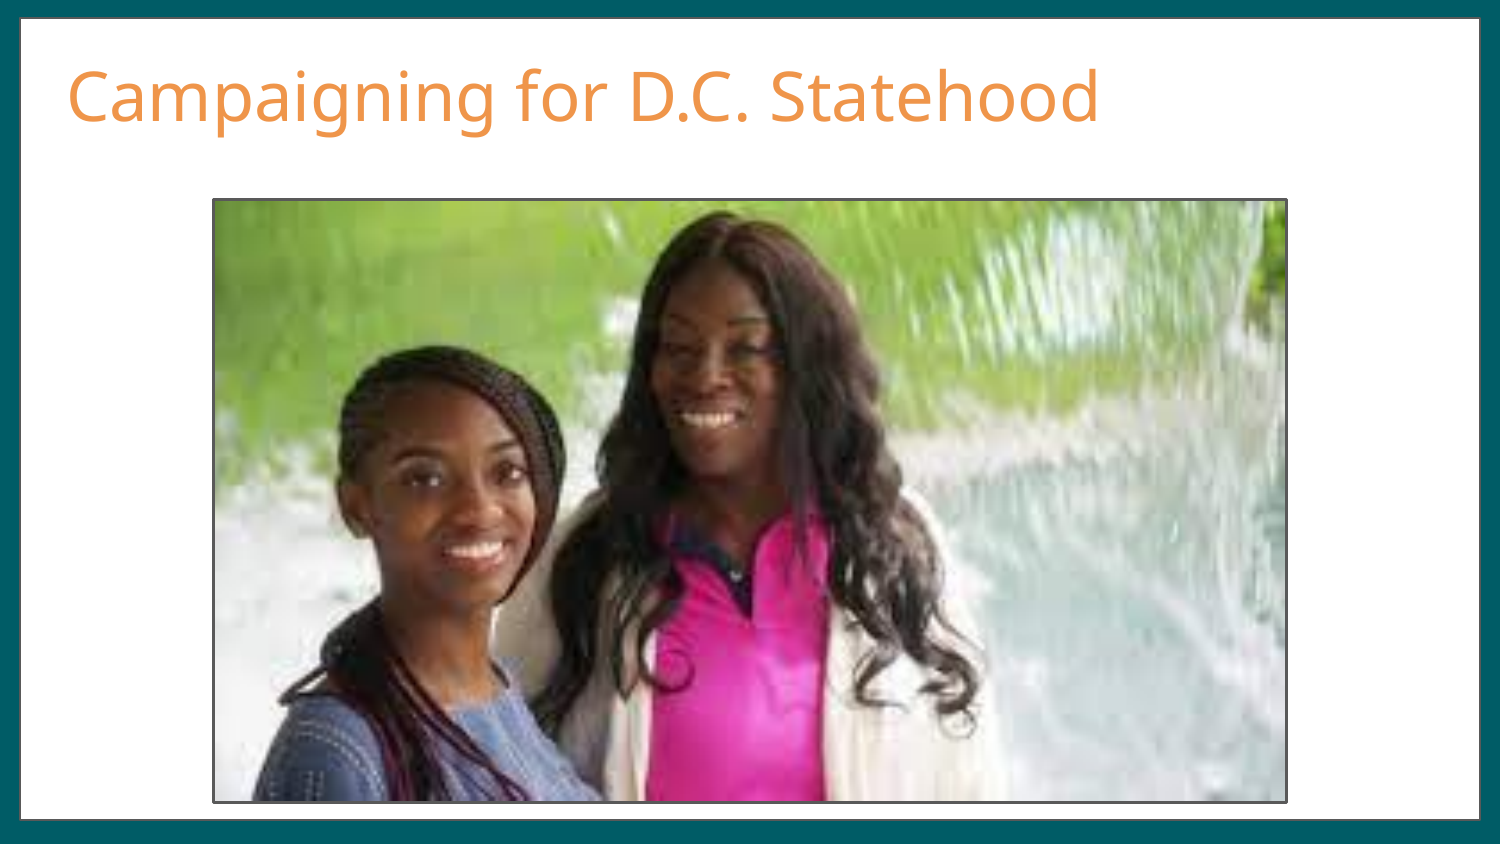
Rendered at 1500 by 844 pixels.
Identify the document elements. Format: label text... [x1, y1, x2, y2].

title Campaigning for D.C. Statehood [51, 25, 1449, 197]
picture [214, 200, 1286, 801]
